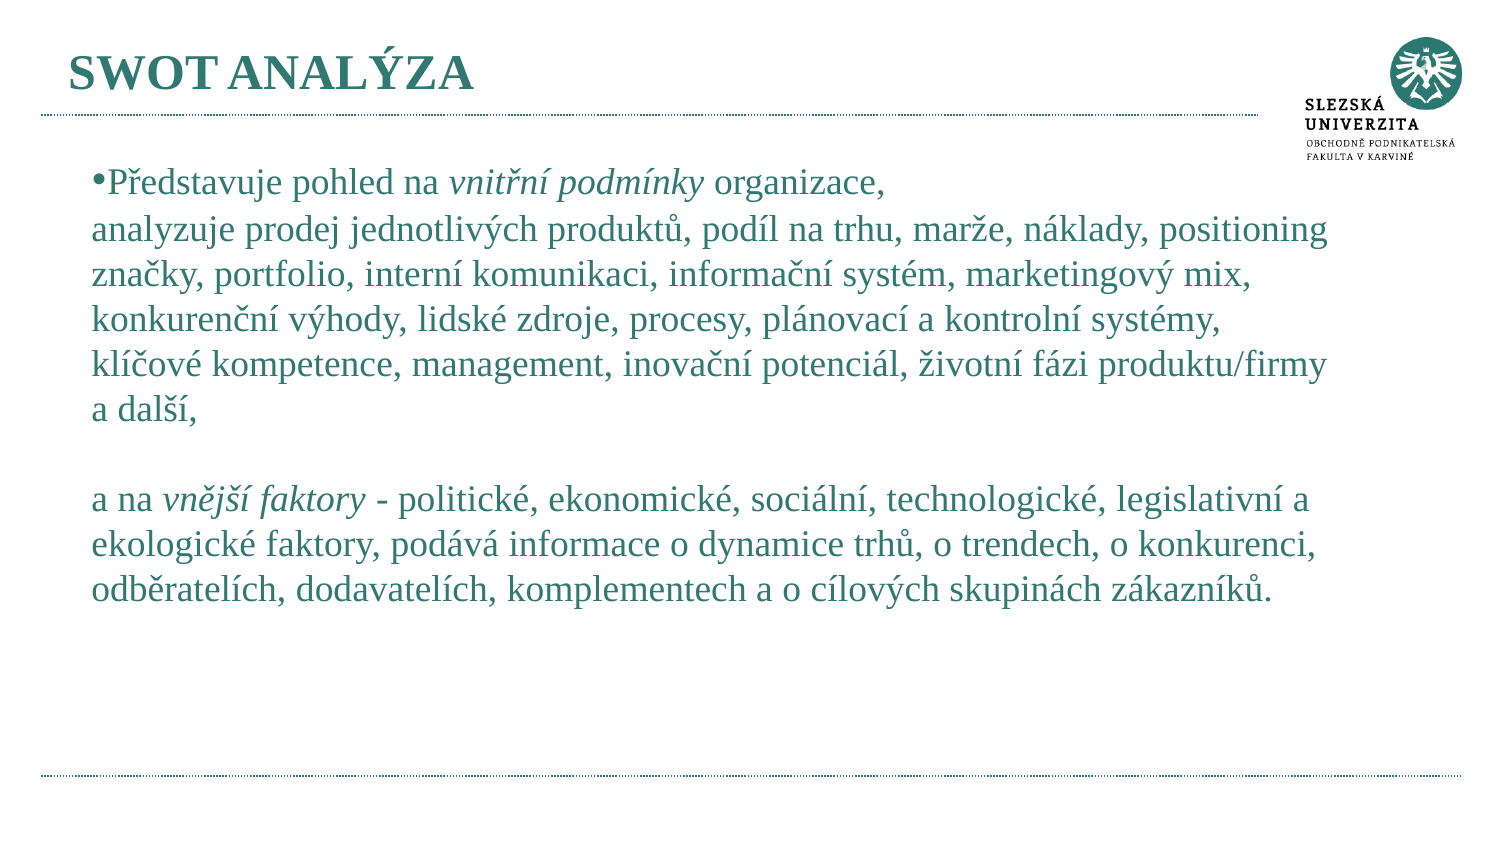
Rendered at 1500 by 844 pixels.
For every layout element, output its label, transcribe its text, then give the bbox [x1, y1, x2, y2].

picture [1305, 37, 1462, 160]
title SWOT ANALÝZA [41, 32, 1258, 116]
text_box •Představuje pohled na vnitřní podmínky organizace, analyzuje prodej jednotlivých produktů, podíl na trhu, marže, náklady, positioning značky, portfolio, interní komunikaci, informační systém, marketingový mix, konkurenční výhody, lidské zdroje, procesy, plánovací a kontrolní systémy, klíčové kompetence, management, inovační potenciál, životní fázi produktu/firmy a další, a na vnější faktory - politické, ekonomické, sociální, technologické, legislativní a ekologické faktory, podává informace o dynamice trhů, o trendech, o konkurenci, odběratelích, dodavatelích, komplementech a o cílových skupinách zákazníků. [76, 141, 1353, 667]
